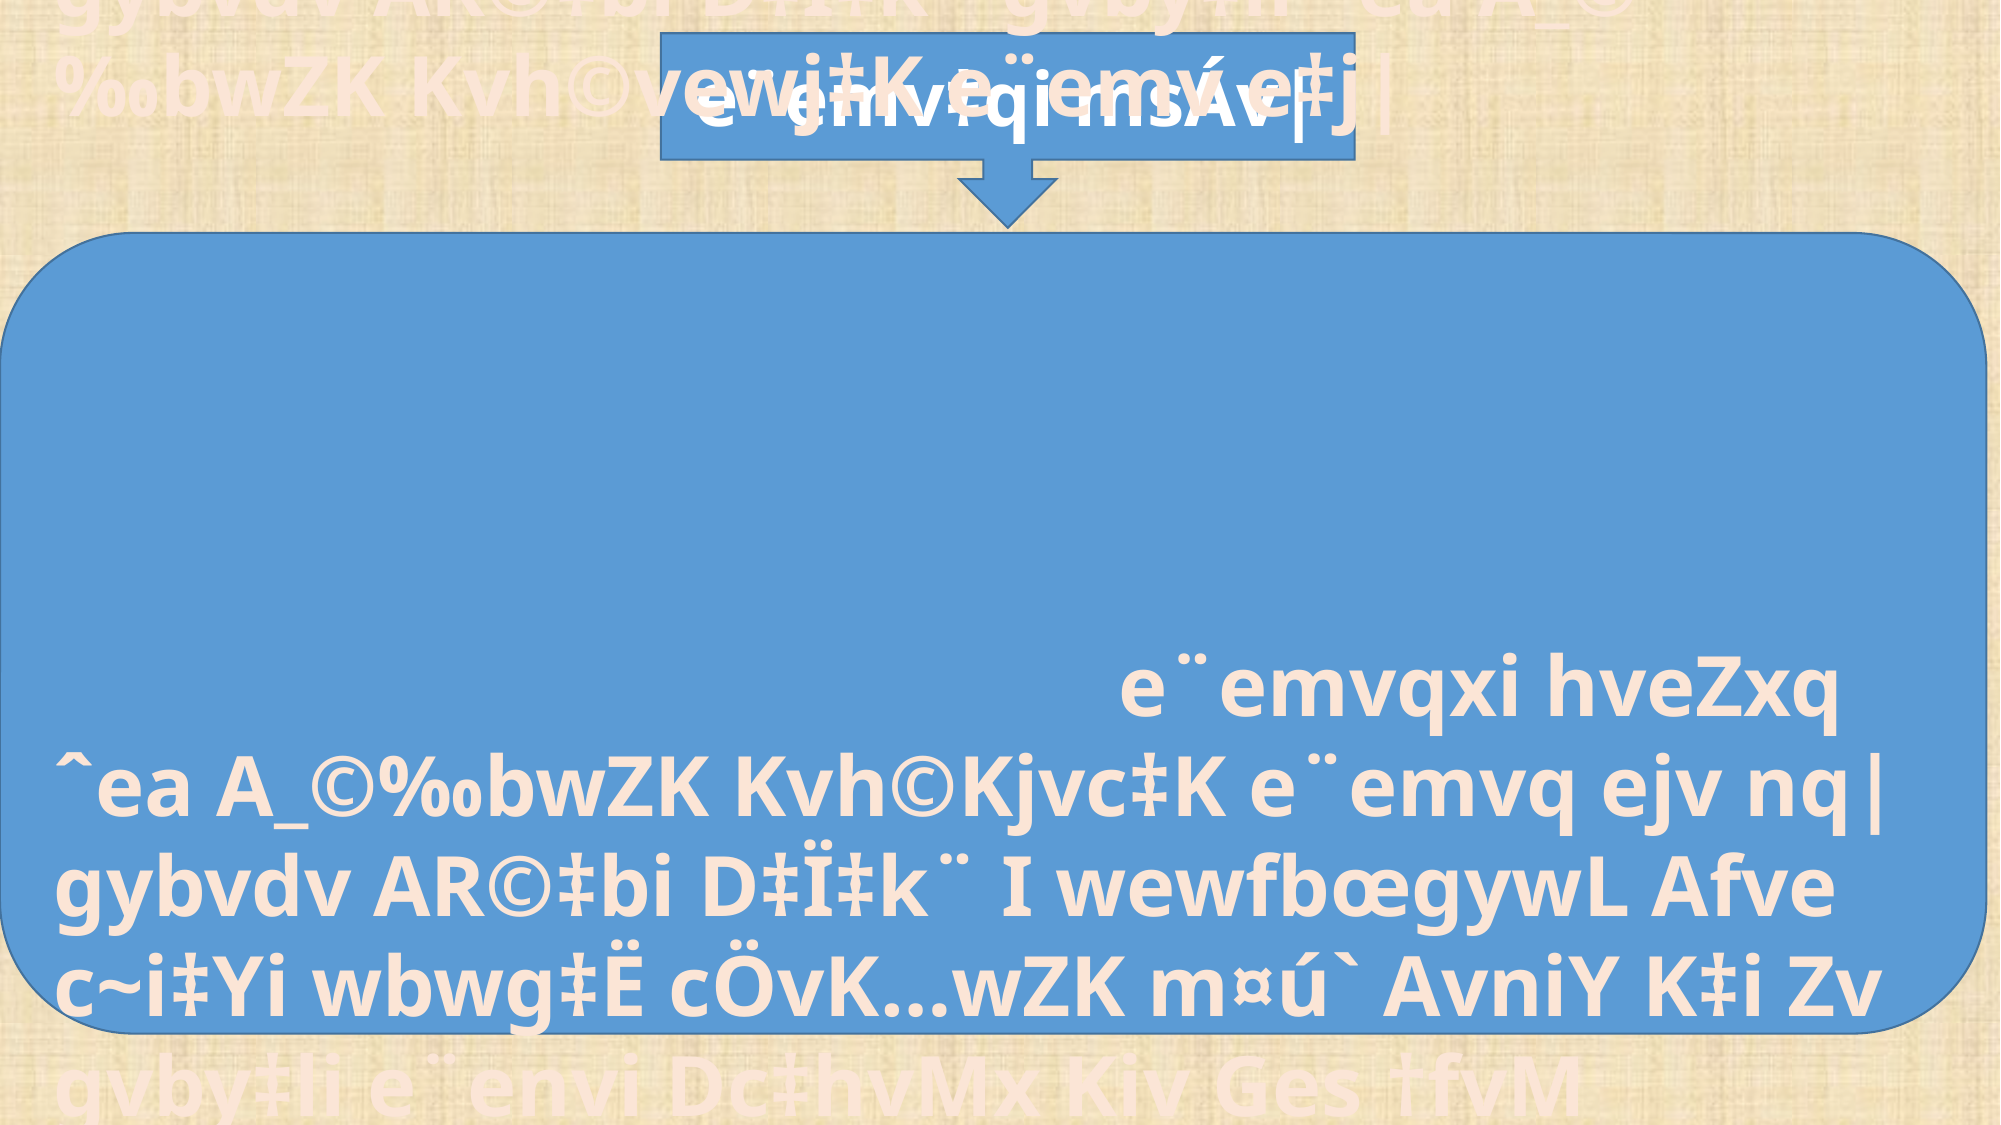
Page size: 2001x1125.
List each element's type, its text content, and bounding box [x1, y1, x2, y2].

text_box e¨emv‡qi msÁv| [659, 32, 1356, 230]
text_box gybvdv AR©‡bi D‡Ï‡k¨ gvby‡li ˆea A_©‰bwZK Kvh©vewj‡K e¨emv e‡j| e¨emvqxi hveZxq ˆea A_©‰bwZK Kvh©Kjvc‡K e¨emvq ejv nq| gybvdv AR©‡bi D‡Ï‡k¨ I wewfbœgywL Afve c~i‡Yi wbwg‡Ë cÖvK…wZK m¤ú` AvniY K‡i Zv gvby‡li e¨envi Dc‡hvMx Kiv Ges †fvM e¨env‡ii Rb¨ †cŠ‡Q †`qv ch©šÍ hveZxq Kg©cÖ‡Póv‡K e¨emv e‡j| [0, 231, 1988, 1035]
